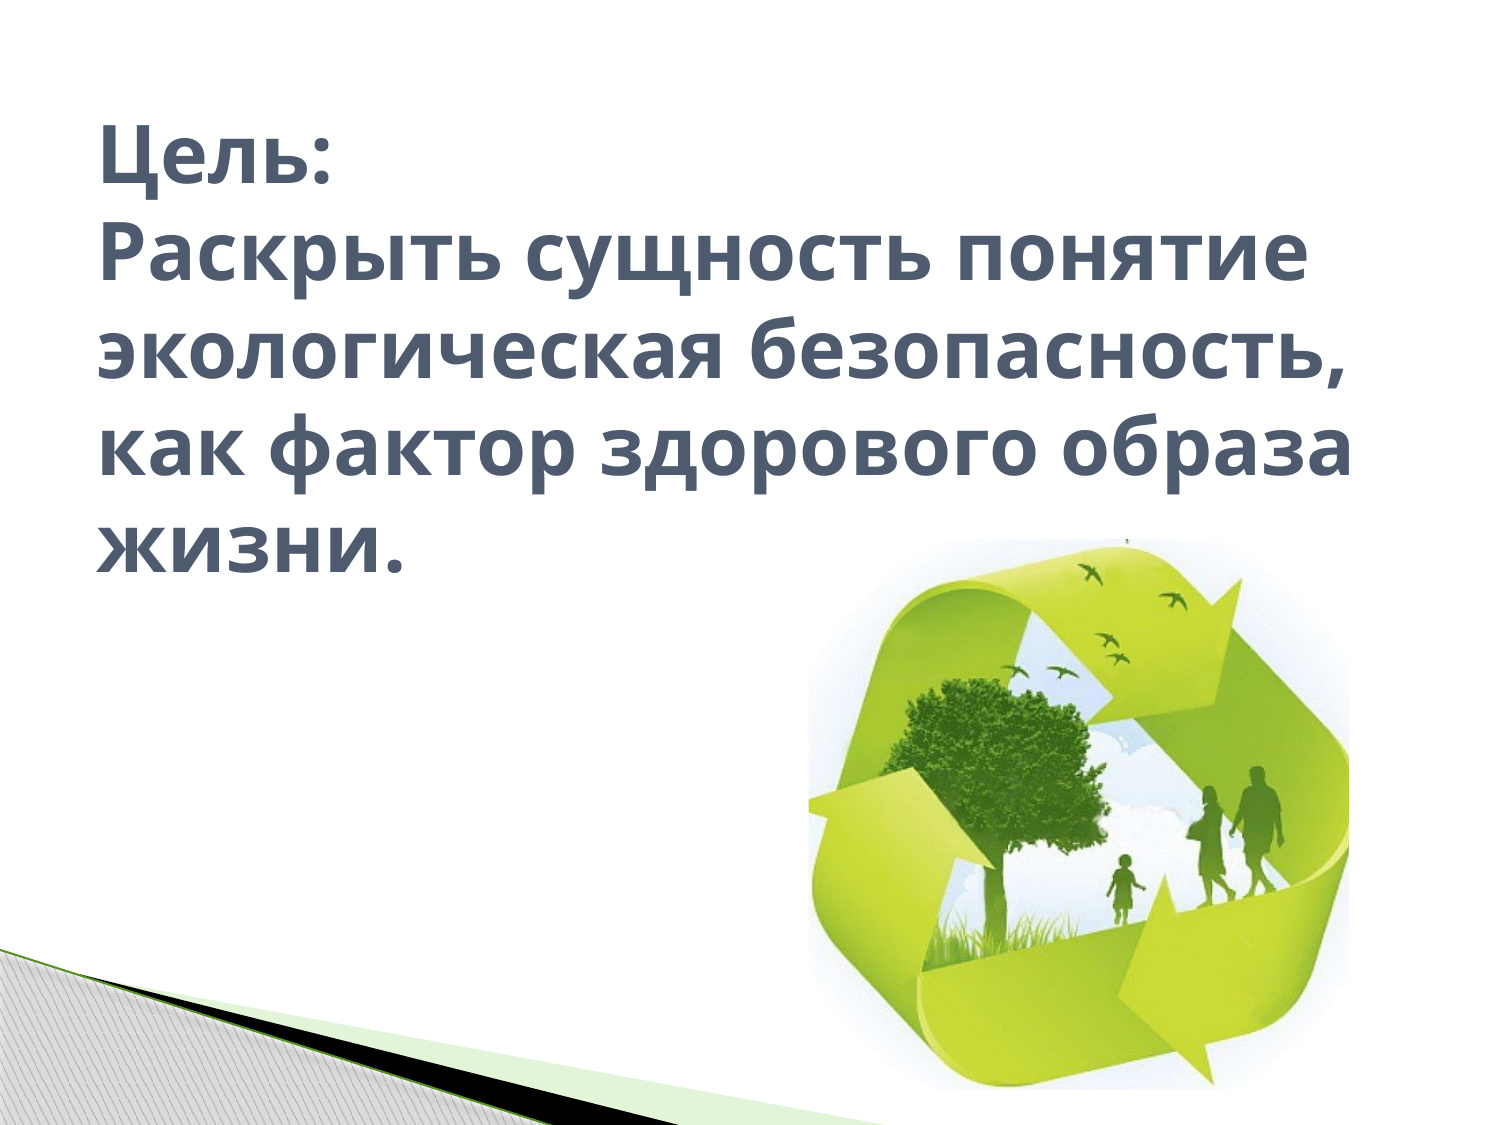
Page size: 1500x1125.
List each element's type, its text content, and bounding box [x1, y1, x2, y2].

picture [808, 538, 1350, 1091]
title Цель: Раскрыть сущность понятие экологическая безопасность, как фактор здорового образа жизни. [82, 93, 1432, 598]
